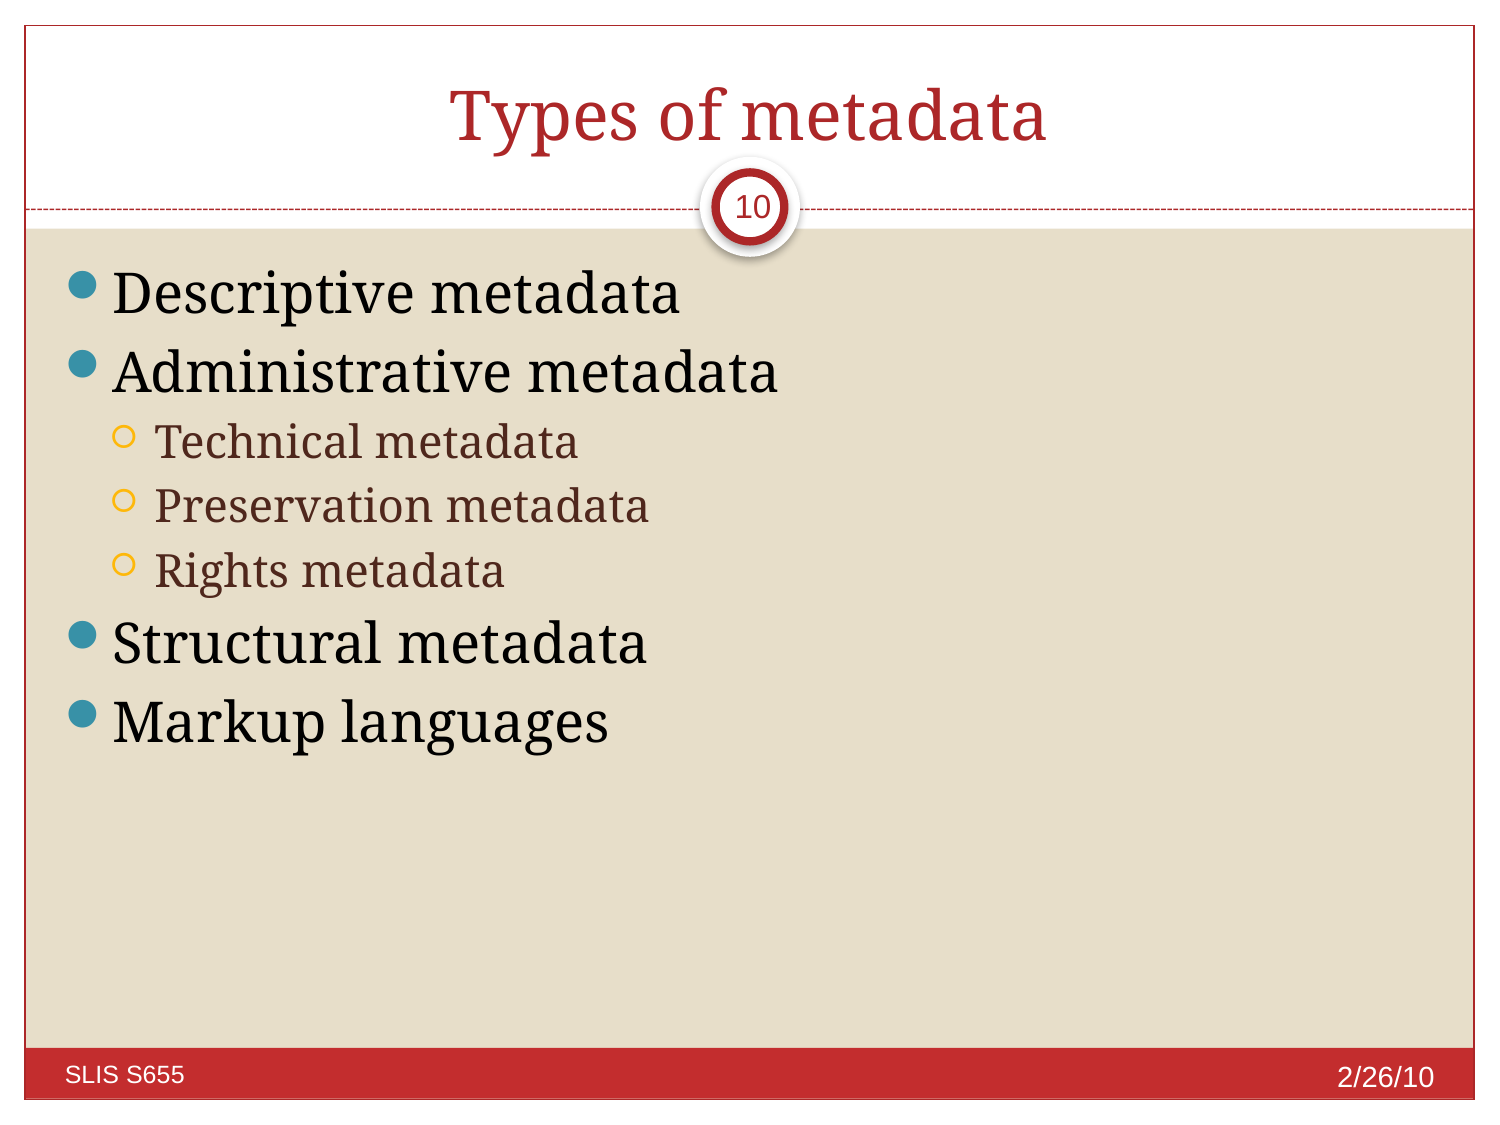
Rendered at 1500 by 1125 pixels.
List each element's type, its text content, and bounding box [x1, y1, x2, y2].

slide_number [950, 1050, 1450, 1111]
footer SLIS S655 [50, 1051, 638, 1112]
list Descriptive metadata Administrative metadata Technical metadata Preservation metadata Rights metadata Structural metadata Markup languages [49, 249, 1450, 1005]
title Types of metadata [49, 37, 1450, 163]
slide_number 10 [715, 168, 791, 241]
